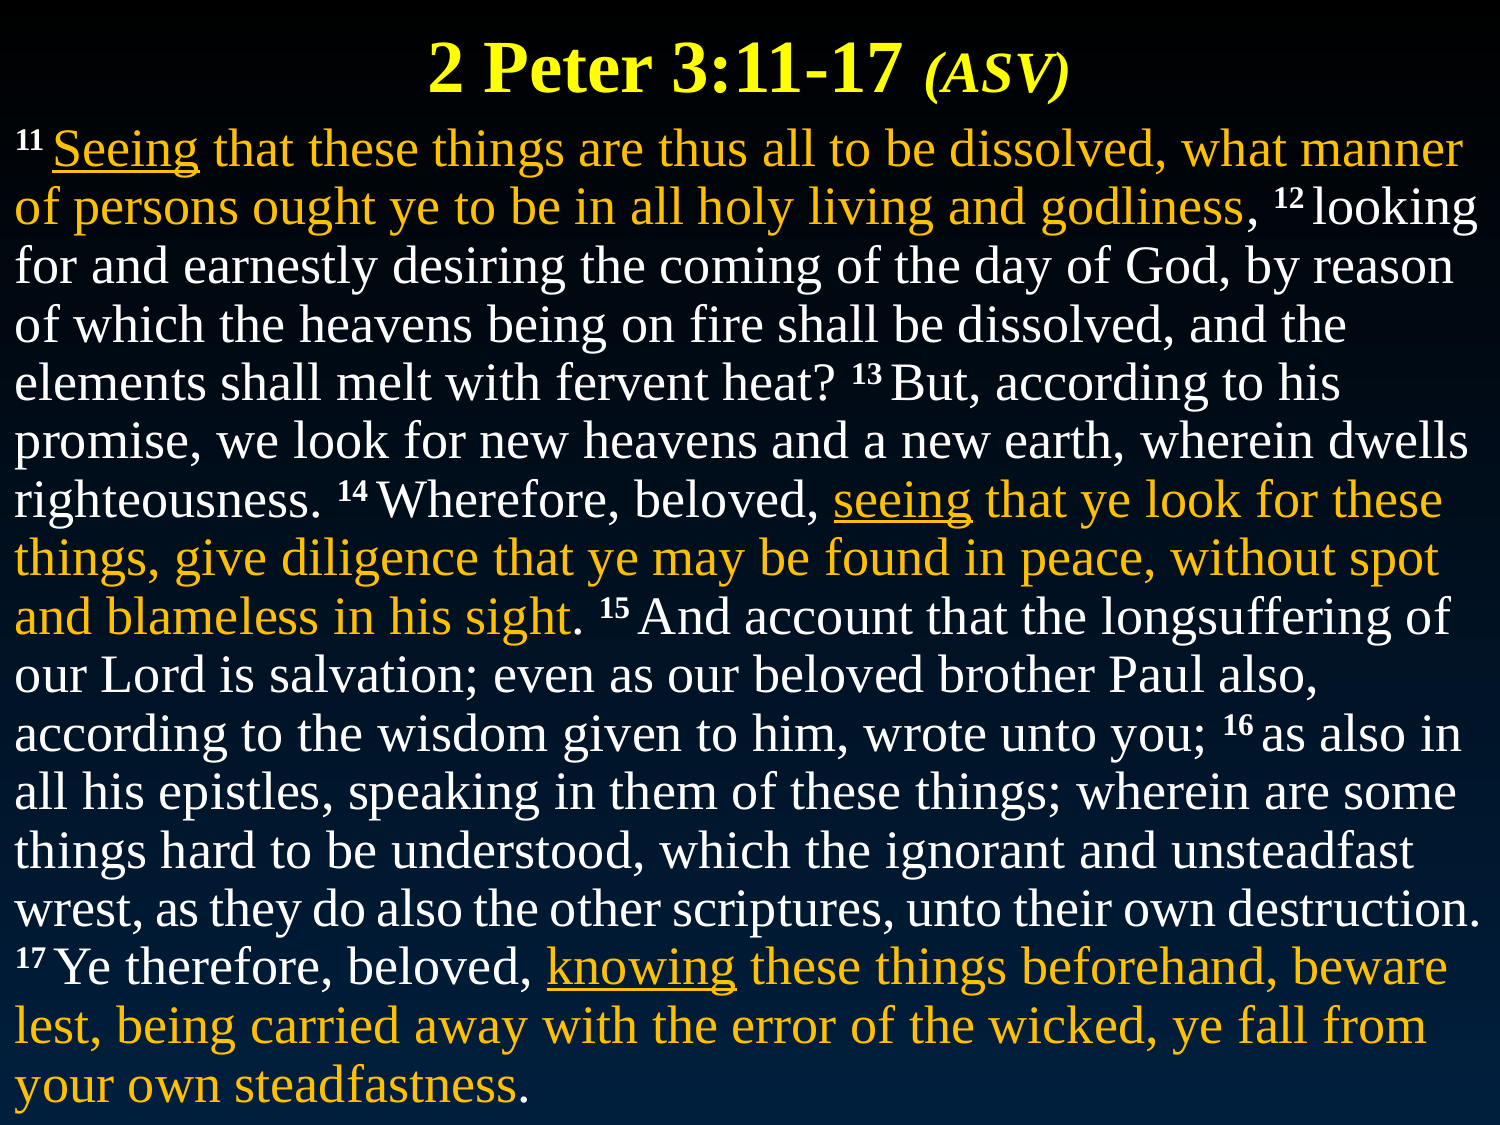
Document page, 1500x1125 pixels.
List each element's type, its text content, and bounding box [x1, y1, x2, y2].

title 2 Peter 3:11-17 (ASV) [75, 0, 1425, 112]
text_box 11 Seeing that these things are thus all to be dissolved, what manner of persons ought ye to be in all holy living and godliness, 12 looking for and earnestly desiring the coming of the day of God, by reason of which the heavens being on fire shall be dissolved, and the elements shall melt with fervent heat? 13 But, according to his promise, we look for new heavens and a new earth, wherein dwells righteousness. 14 Wherefore, beloved, seeing that ye look for these things, give diligence that ye may be found in peace, without spot and blameless in his sight. 15 And account that the longsuffering of our Lord is salvation; even as our beloved brother Paul also, according to the wisdom given to him, wrote unto you; 16 as also in all his epistles, speaking in them of these things; wherein are some things hard to be understood, which the ignorant and unsteadfast wrest, as they do also the other scriptures, unto their own destruction. 17 Ye therefore, beloved, knowing these things beforehand, beware lest, being carried away with the error of the wicked, ye fall from your own steadfastness. [0, 112, 1500, 1122]
